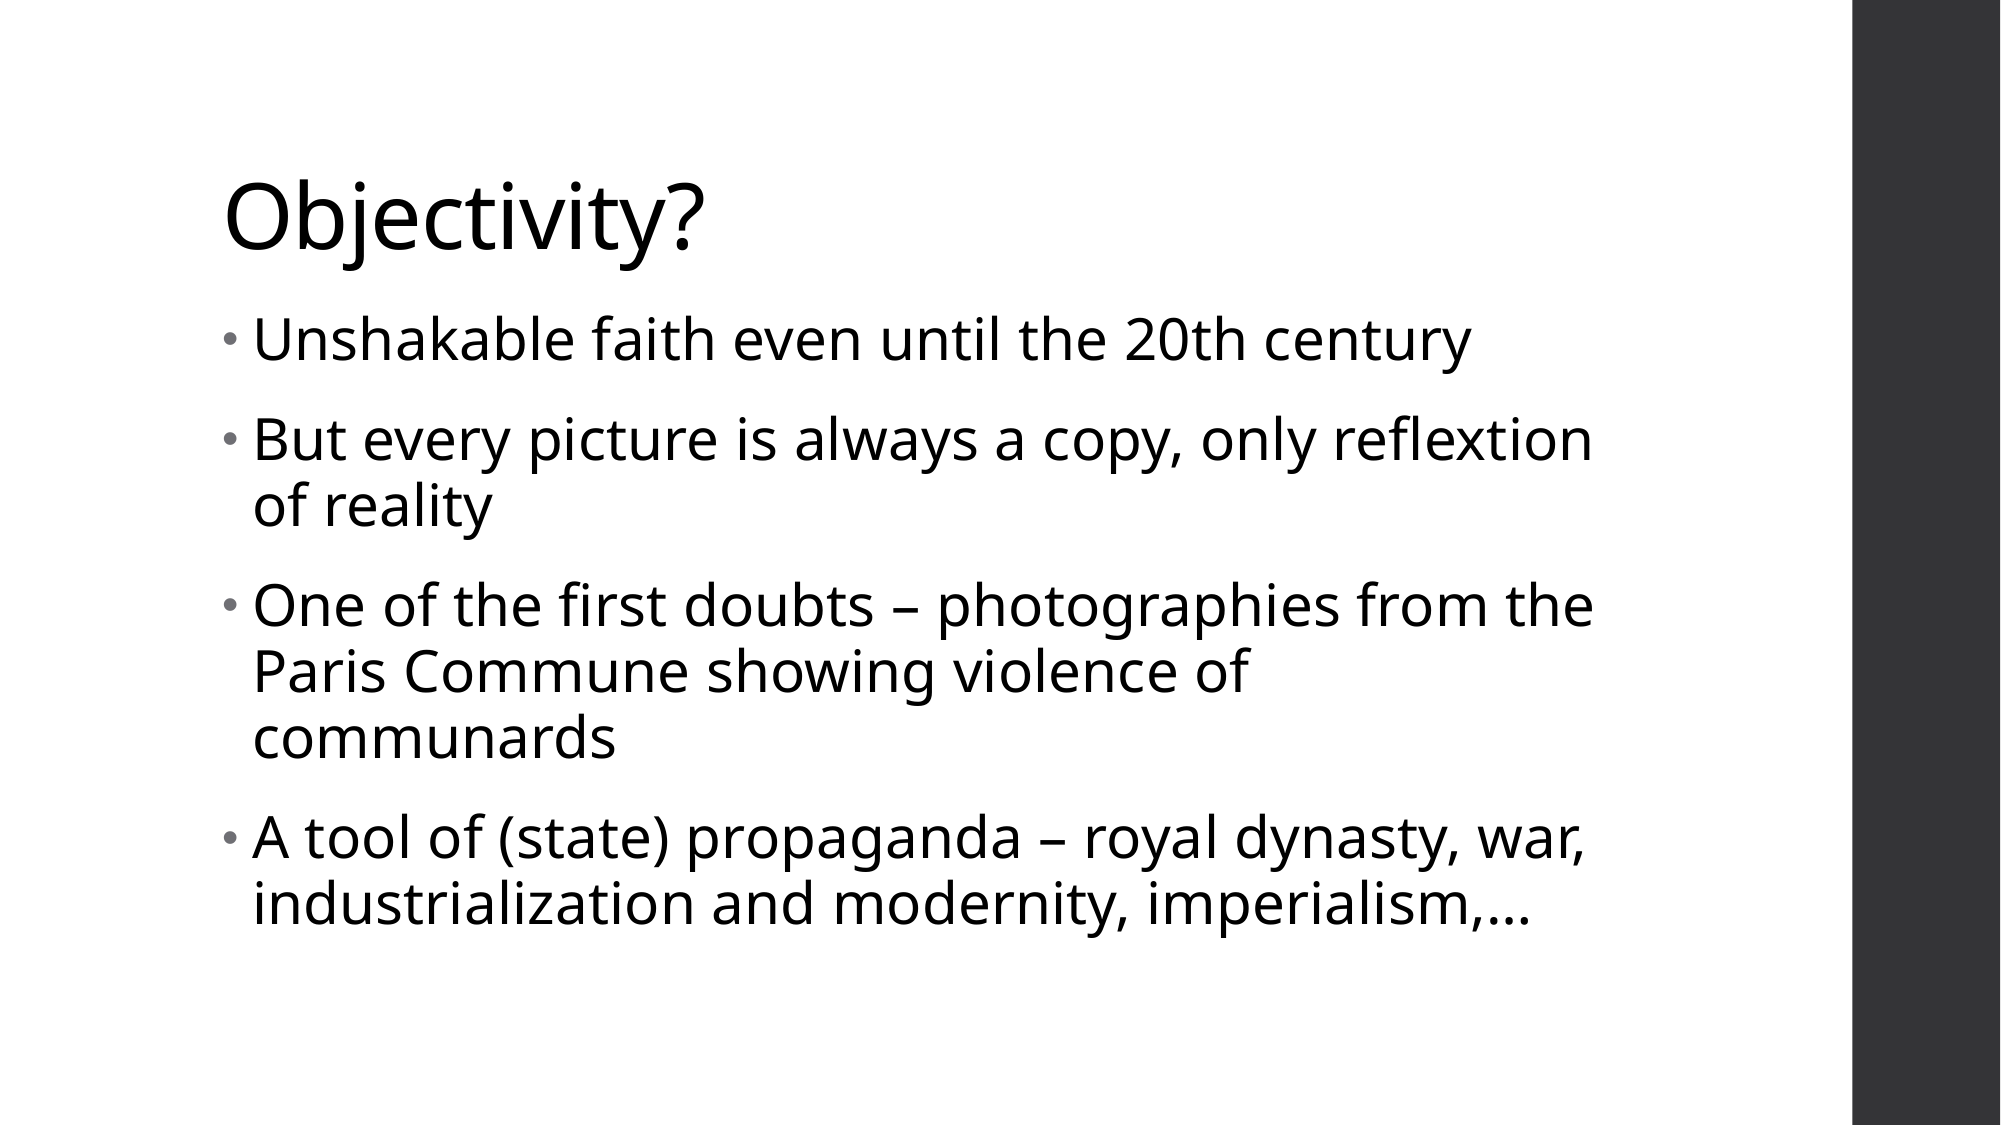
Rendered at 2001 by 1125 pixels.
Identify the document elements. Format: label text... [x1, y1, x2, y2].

list Unshakable faith even until the 20th century But every picture is always a copy, only reflextion of reality One of the first doubts – photographies from the Paris Commune showing violence of communards A tool of (state) propaganda – royal dynasty, war, industrialization and modernity, imperialism,… [206, 299, 1617, 1014]
title Objectivity? [206, 60, 1797, 278]
